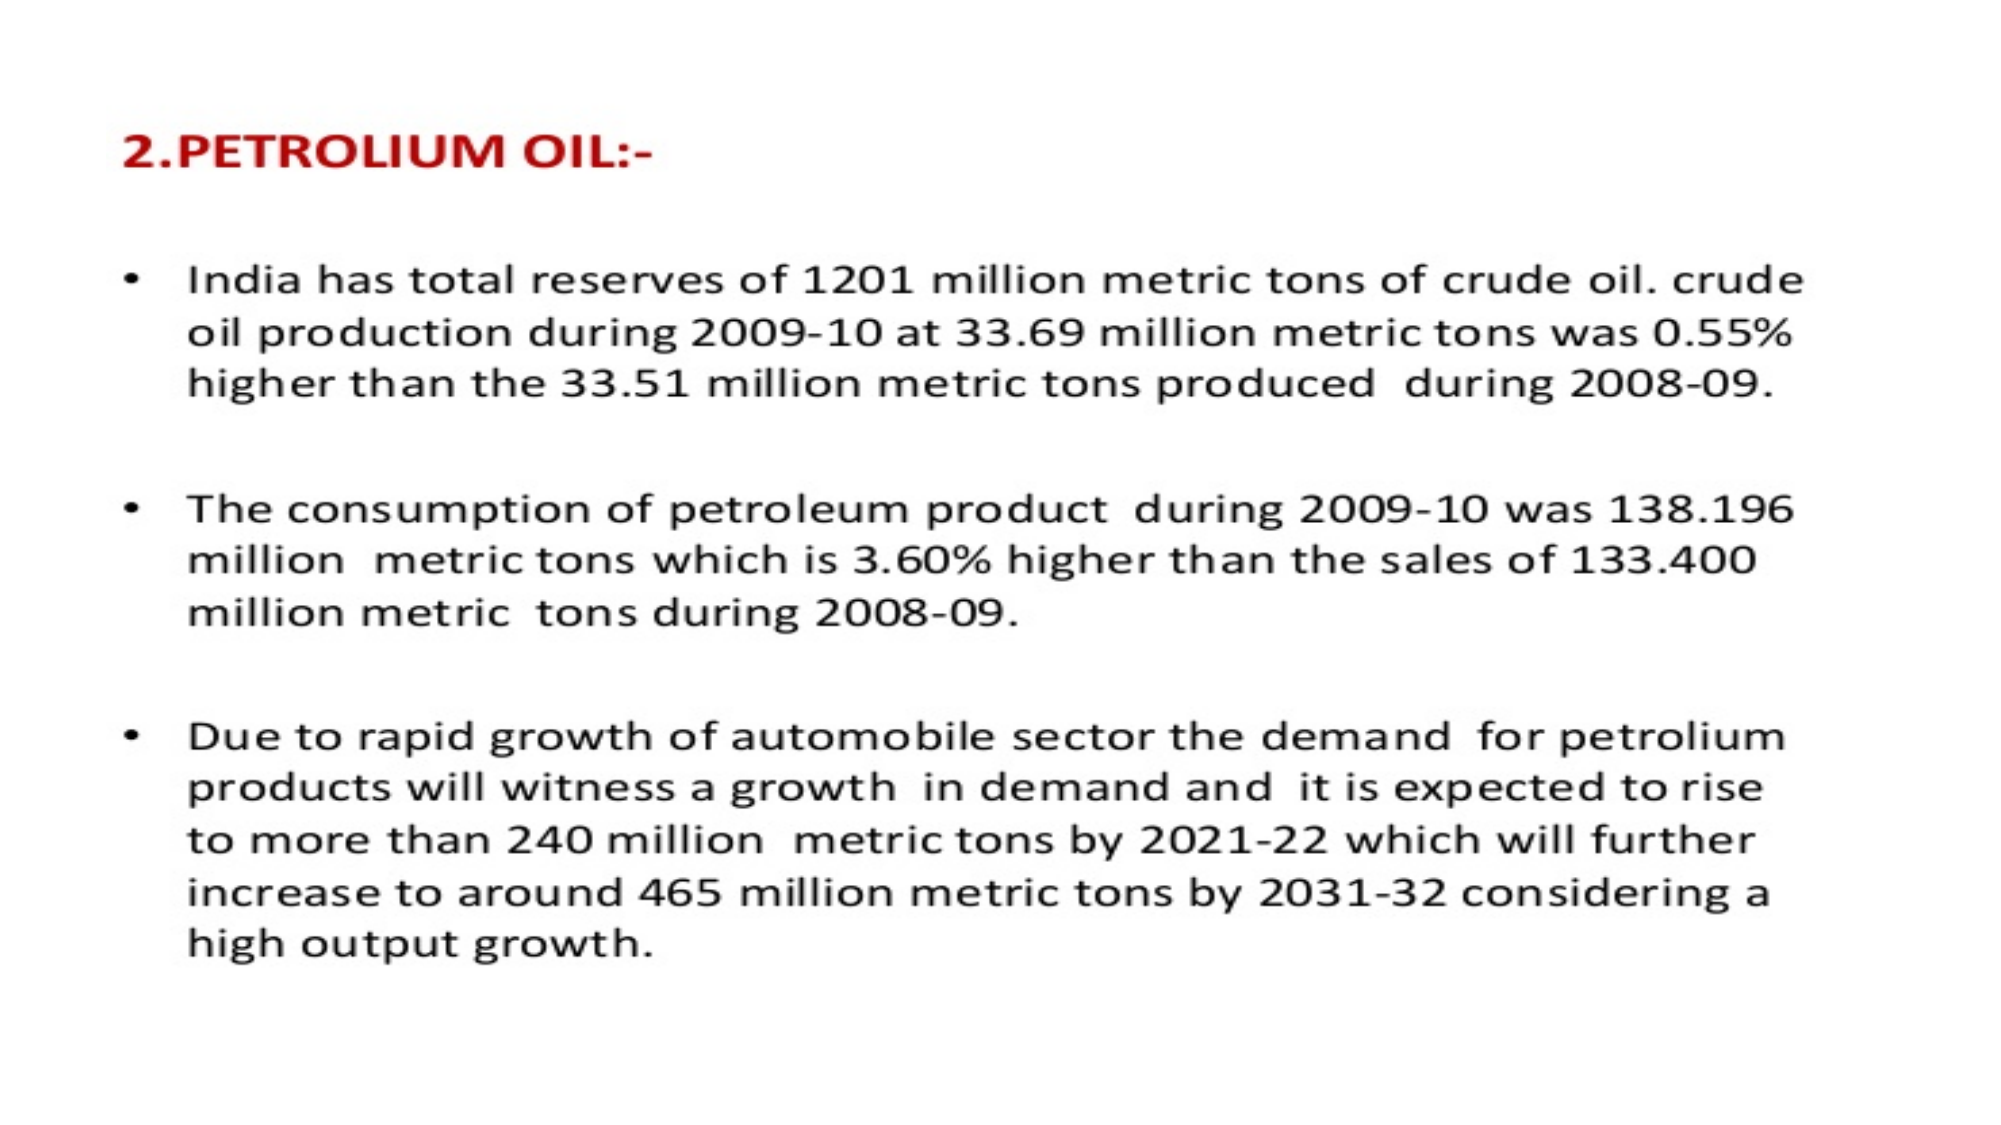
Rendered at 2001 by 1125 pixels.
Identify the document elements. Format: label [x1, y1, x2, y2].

list [106, 42, 1832, 1014]
